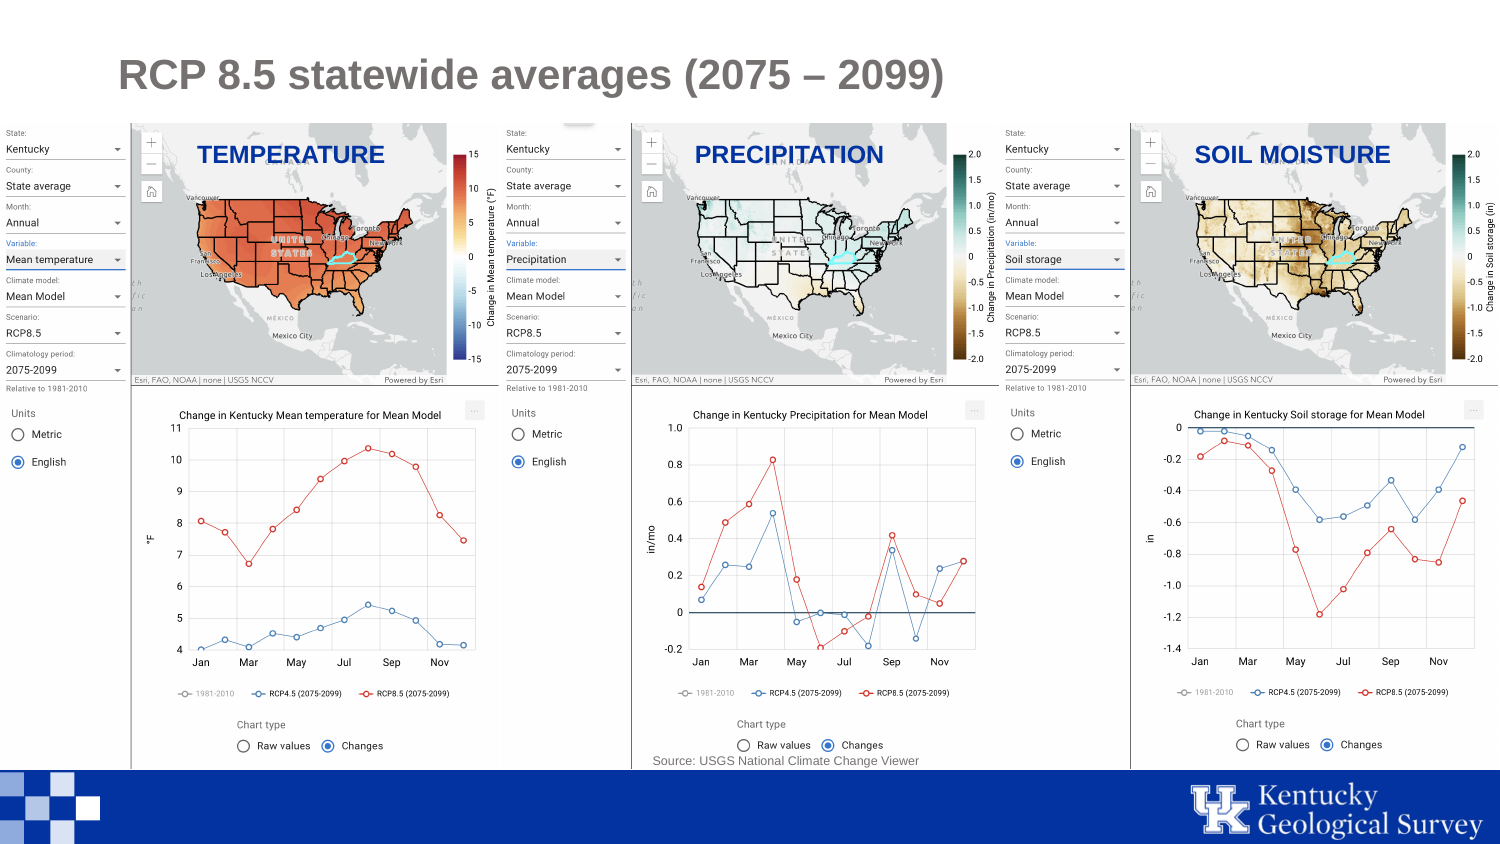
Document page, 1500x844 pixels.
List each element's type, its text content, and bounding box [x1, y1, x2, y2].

picture [1181, 774, 1495, 843]
picture [500, 123, 999, 769]
text_box Source: USGS National Climate Change Viewer [638, 769, 935, 776]
title RCP 8.5 statewide averages (2075 – 2099) [103, 45, 1397, 107]
picture [1000, 123, 1498, 769]
picture [1, 123, 499, 769]
